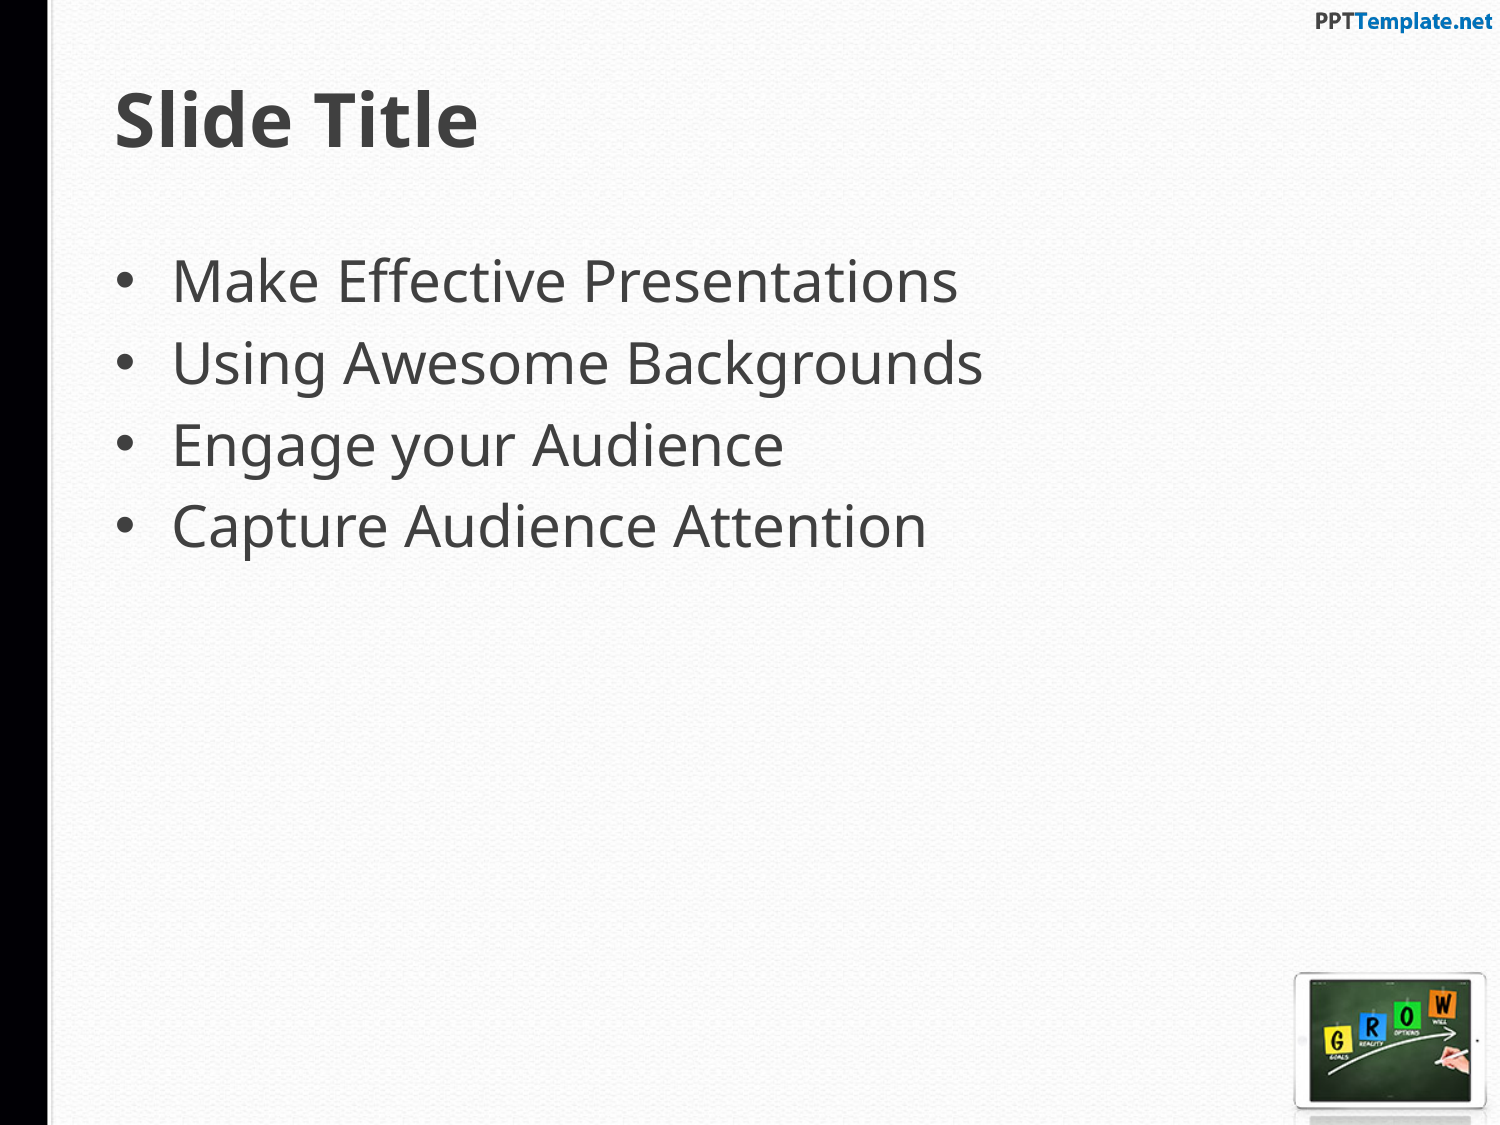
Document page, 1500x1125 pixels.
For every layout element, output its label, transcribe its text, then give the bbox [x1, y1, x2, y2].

title Slide Title [99, 24, 1463, 212]
picture [0, 0, 1500, 1125]
list Make Effective Presentations Using Awesome Backgrounds Engage your Audience Capture Audience Attention [100, 236, 1462, 1100]
